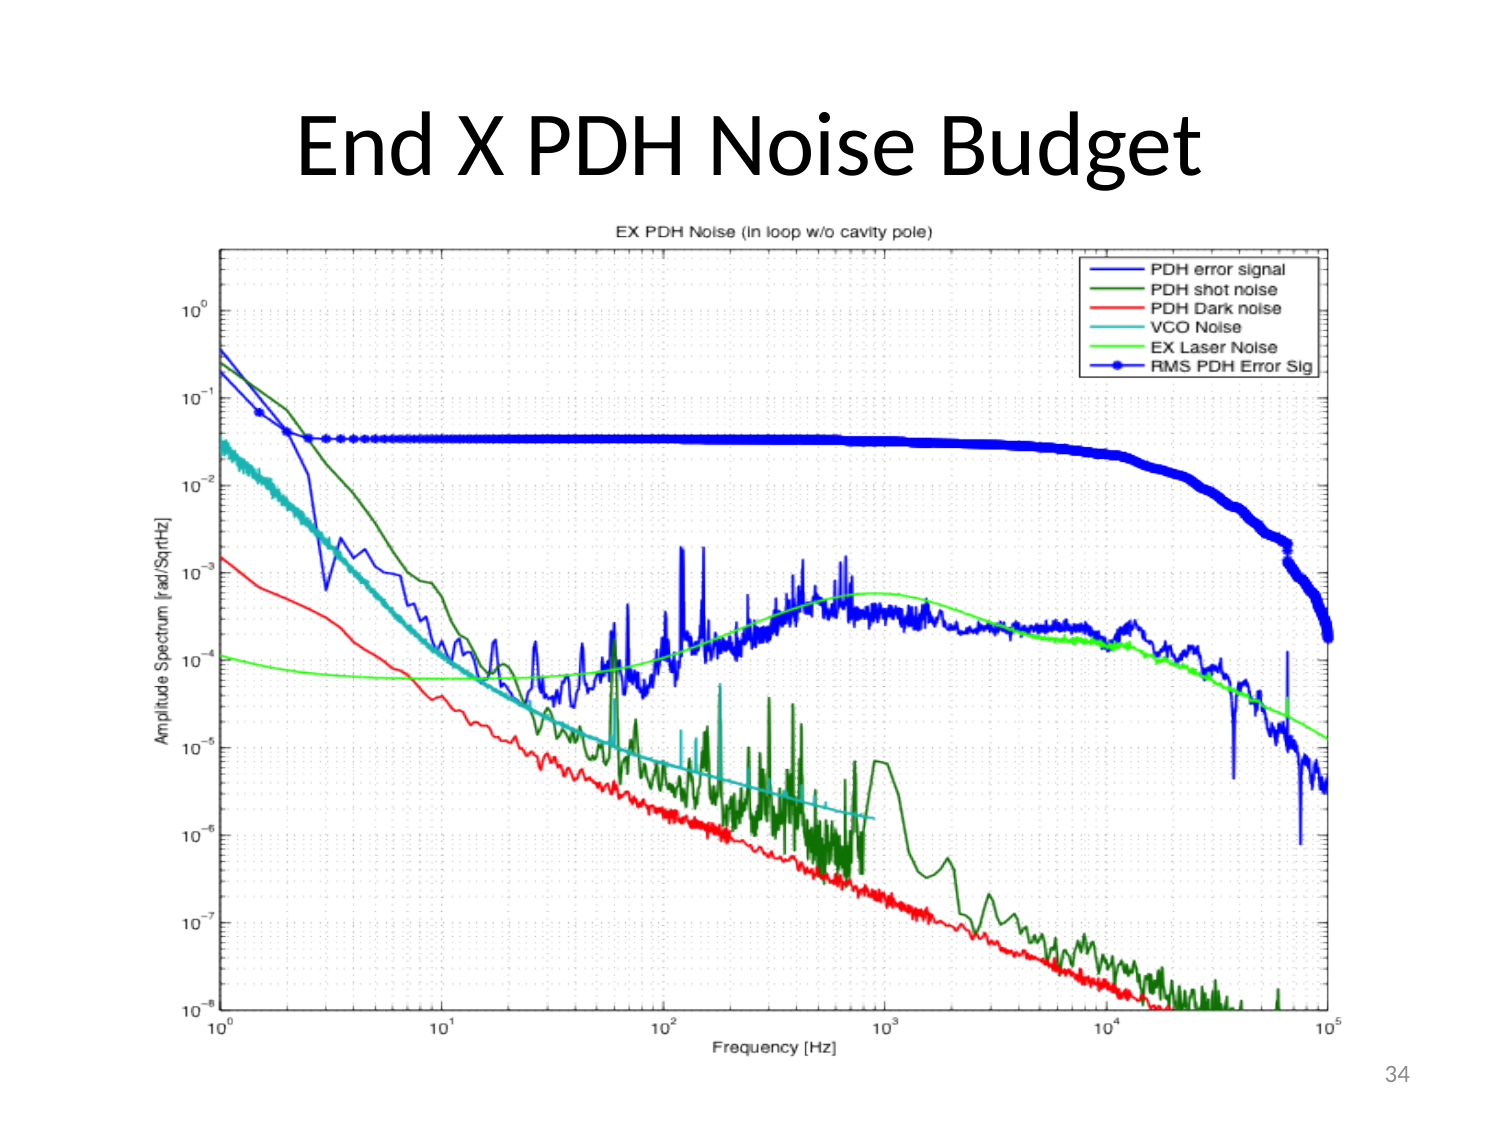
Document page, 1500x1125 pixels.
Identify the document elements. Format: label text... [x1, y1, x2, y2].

picture [21, 169, 1479, 1125]
title End X PDH Noise Budget [75, 45, 1425, 168]
